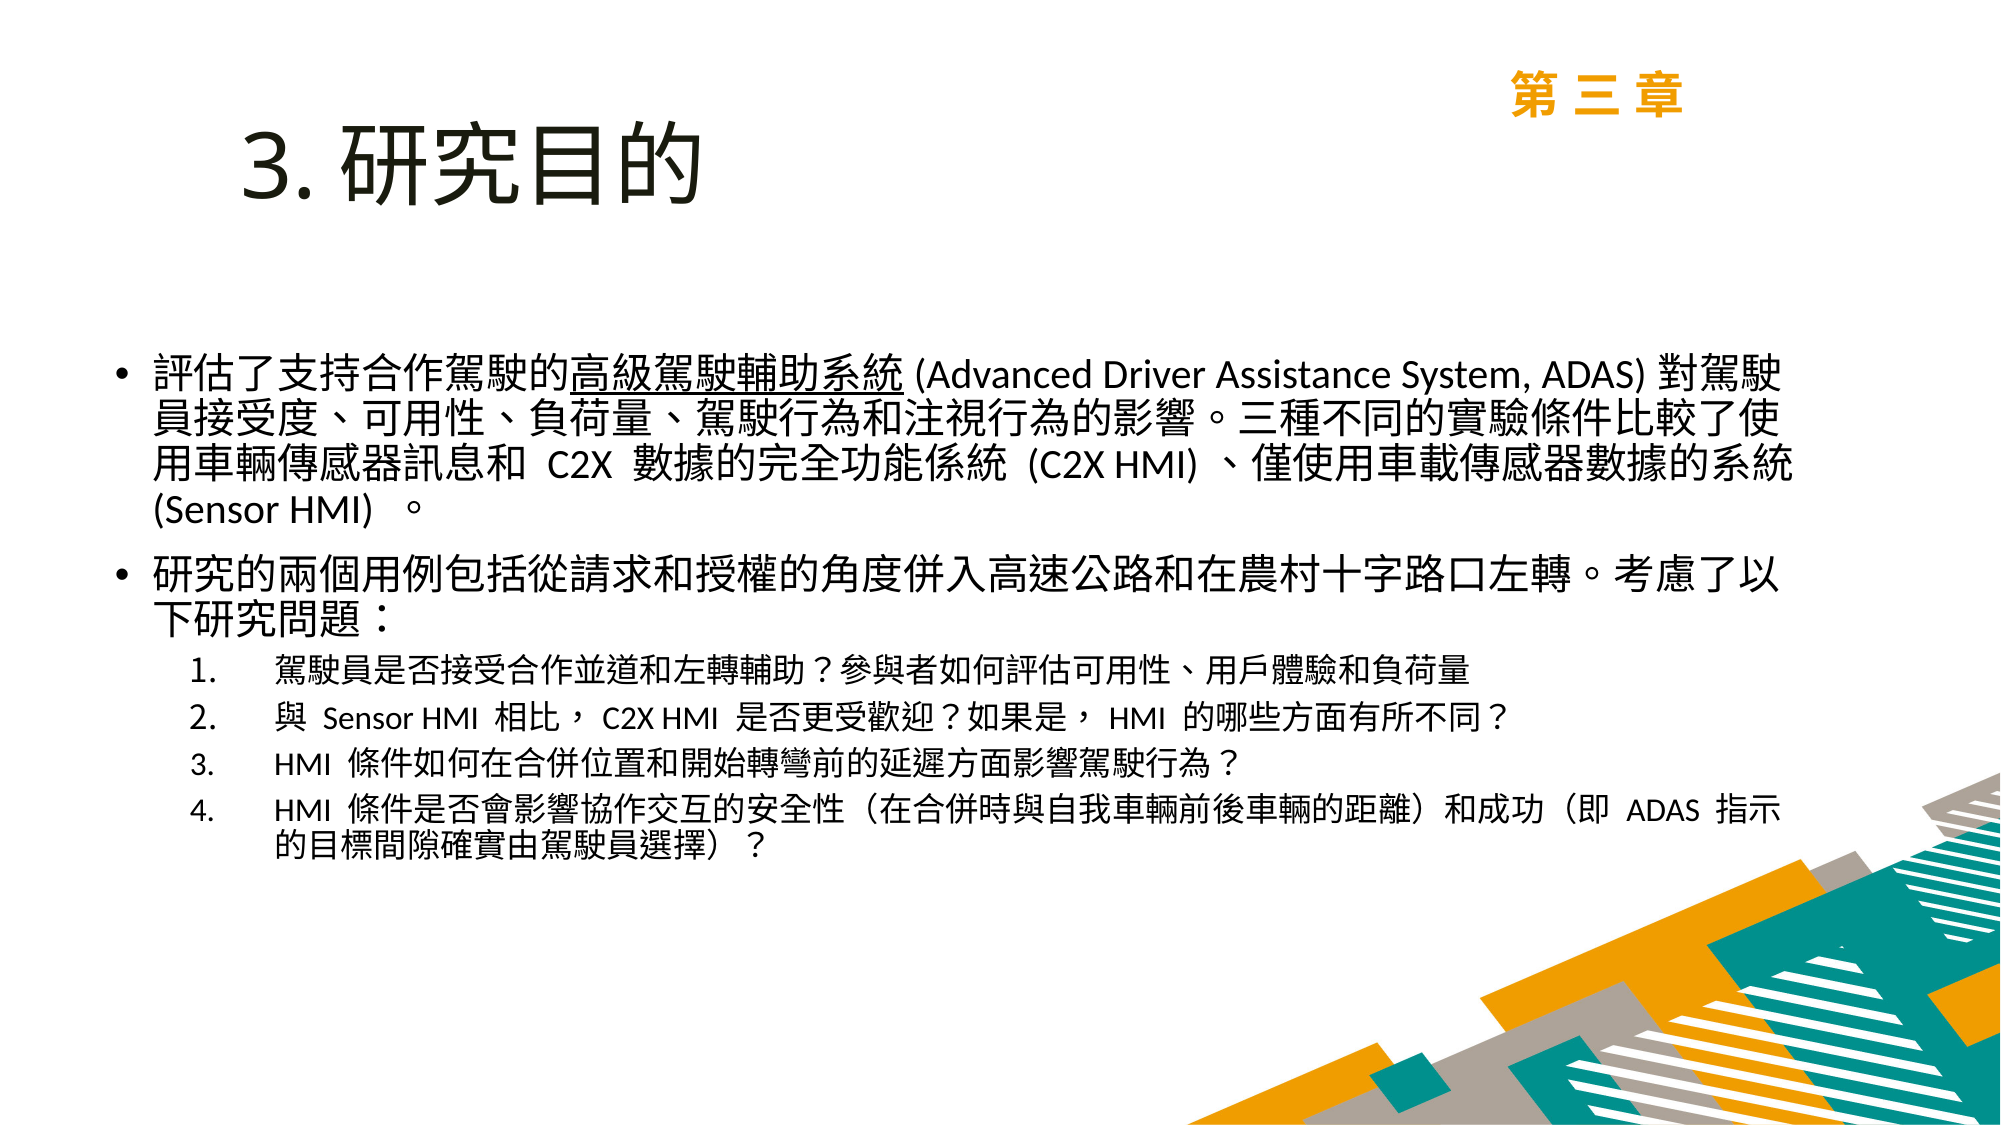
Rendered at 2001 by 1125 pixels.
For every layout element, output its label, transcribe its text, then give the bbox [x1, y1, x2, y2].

picture [0, 0, 2001, 1125]
list [75, 14, 1800, 729]
text_box 評估了支持合作駕駛的高級駕駛輔助系統(Advanced Driver Assistance System, ADAS)對駕駛員接受度、可用性、負荷量、駕駛行為和注視行為的影響。三種不同的實驗條件比較了使用車輛傳感器訊息和 C2X 數據的完全功能係統 (C2X HMI)、僅使用車載傳感器數據的系統 (Sensor HMI) 。 研究的兩個用例包括從請求和授權的角度併入高速公路和在農村十字路口左轉。考慮了以下研究問題： 駕駛員是否接受合作並道和左轉輔助？參與者如何評估可用性、用戶體驗和負荷量 與 Sensor HMI 相比，C2X HMI 是否更受歡迎？如果是，HMI 的哪些方面有所不同？ HMI 條件如何在合併位置和開始轉彎前的延遲方面影響駕駛行為？ HMI 條件是否會影響協作交互的安全性（在合併時與自我車輛前後車輛的距離）和成功（即 ADAS 指示的目標間隙確實由駕駛員選擇）？ [99, 345, 1825, 1070]
